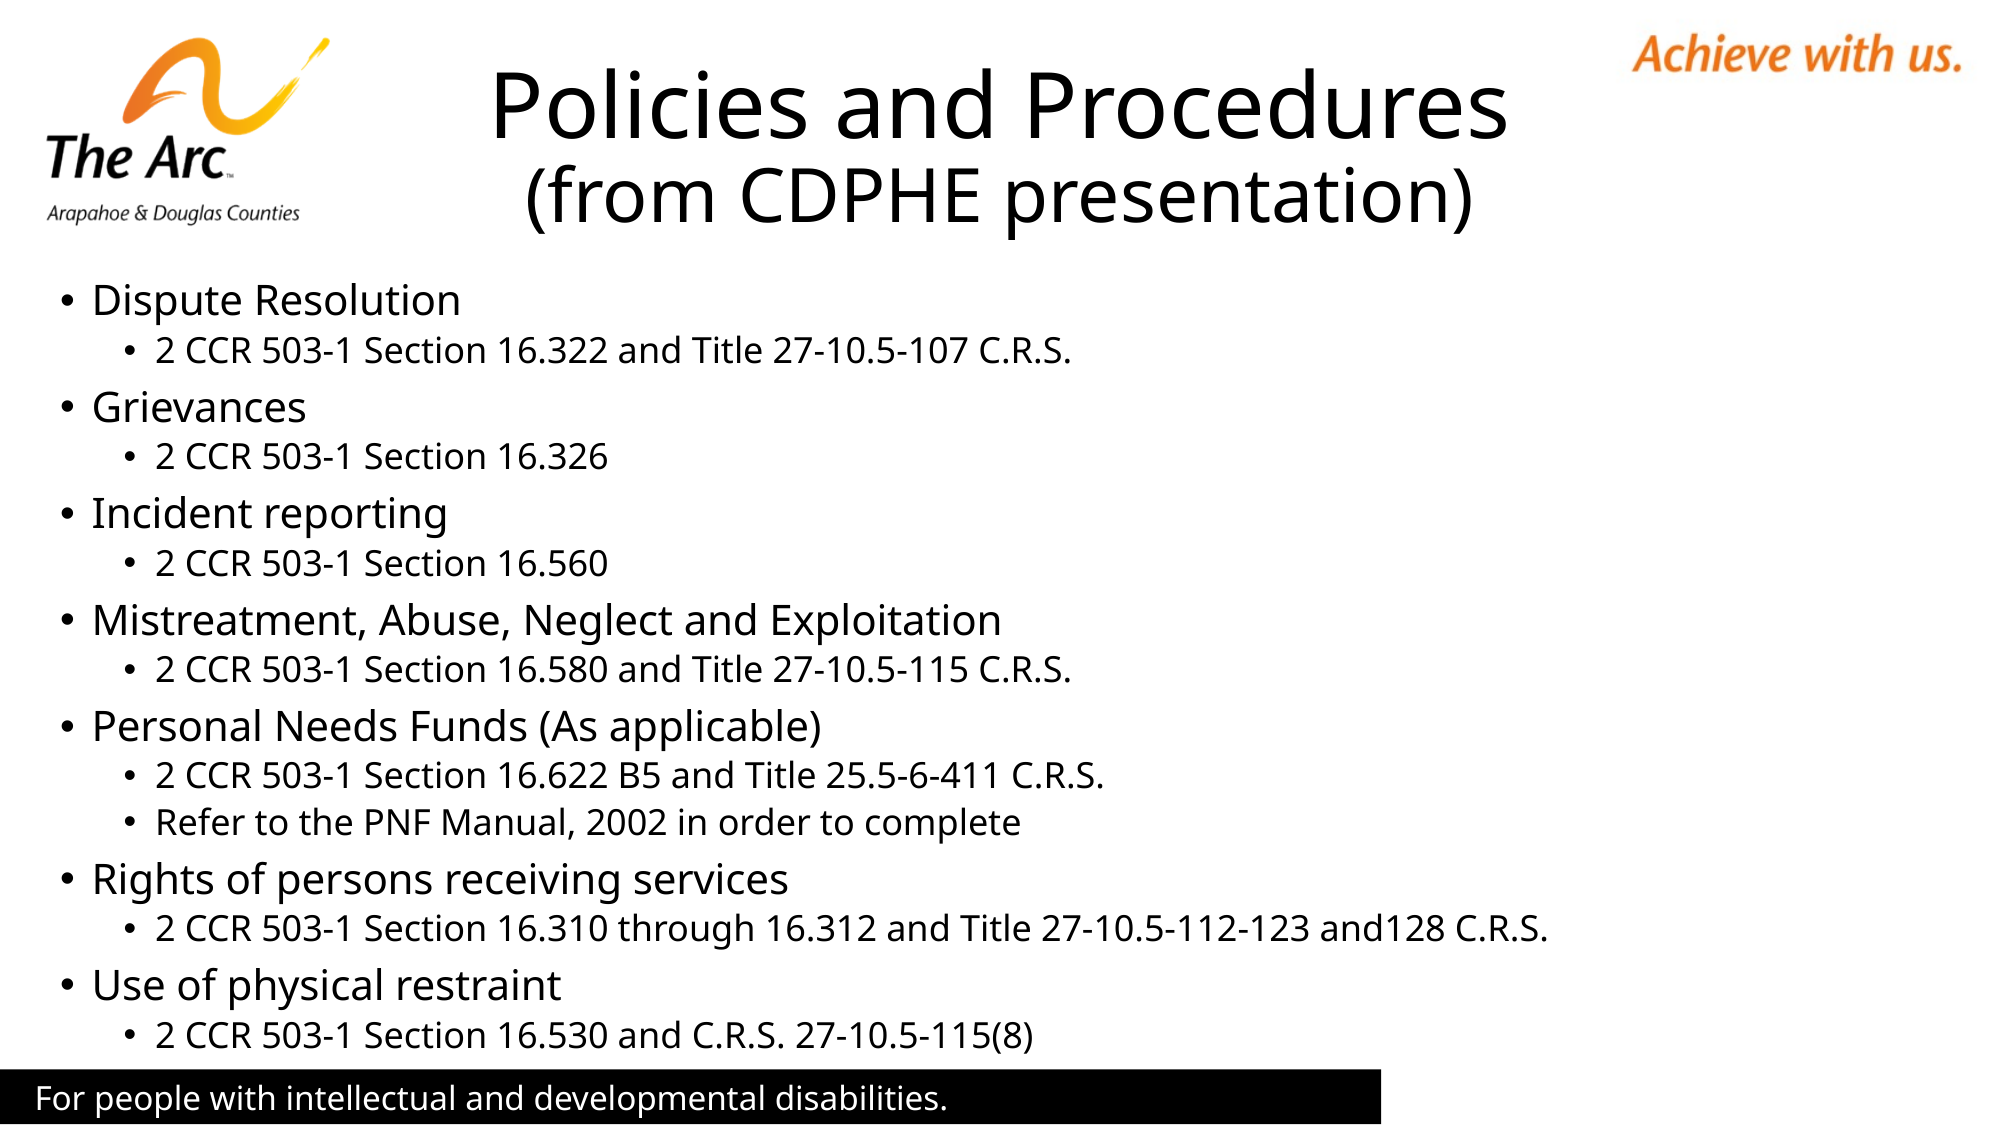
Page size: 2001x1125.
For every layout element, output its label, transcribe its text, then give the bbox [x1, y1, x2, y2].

picture [5, 0, 371, 263]
title Policies and Procedures (from CDPHE presentation) [137, 40, 1863, 258]
list Dispute Resolution 2 CCR 503-1 Section 16.322 and Title 27-10.5-107 C.R.S. Grievances 2 CCR 503-1 Section 16.326 Incident reporting 2 CCR 503-1 Section 16.560 Mistreatment, Abuse, Neglect and Exploitation 2 CCR 503-1 Section 16.580 and Title 27-10.5-115 C.R.S. Personal Needs Funds (As applicable) 2 CCR 503-1 Section 16.622 B5 and Title 25.5-6-411 C.R.S. Refer to the PNF Manual, 2002 in order to complete Rights of persons receiving services 2 CCR 503-1 Section 16.310 through 16.312 and Title 27-10.5-112-123 and128 C.R.S. Use of physical restraint 2 CCR 503-1 Section 16.530 and C.R.S. 27-10.5-115(8) [45, 272, 1968, 1071]
picture [1597, 0, 1996, 108]
